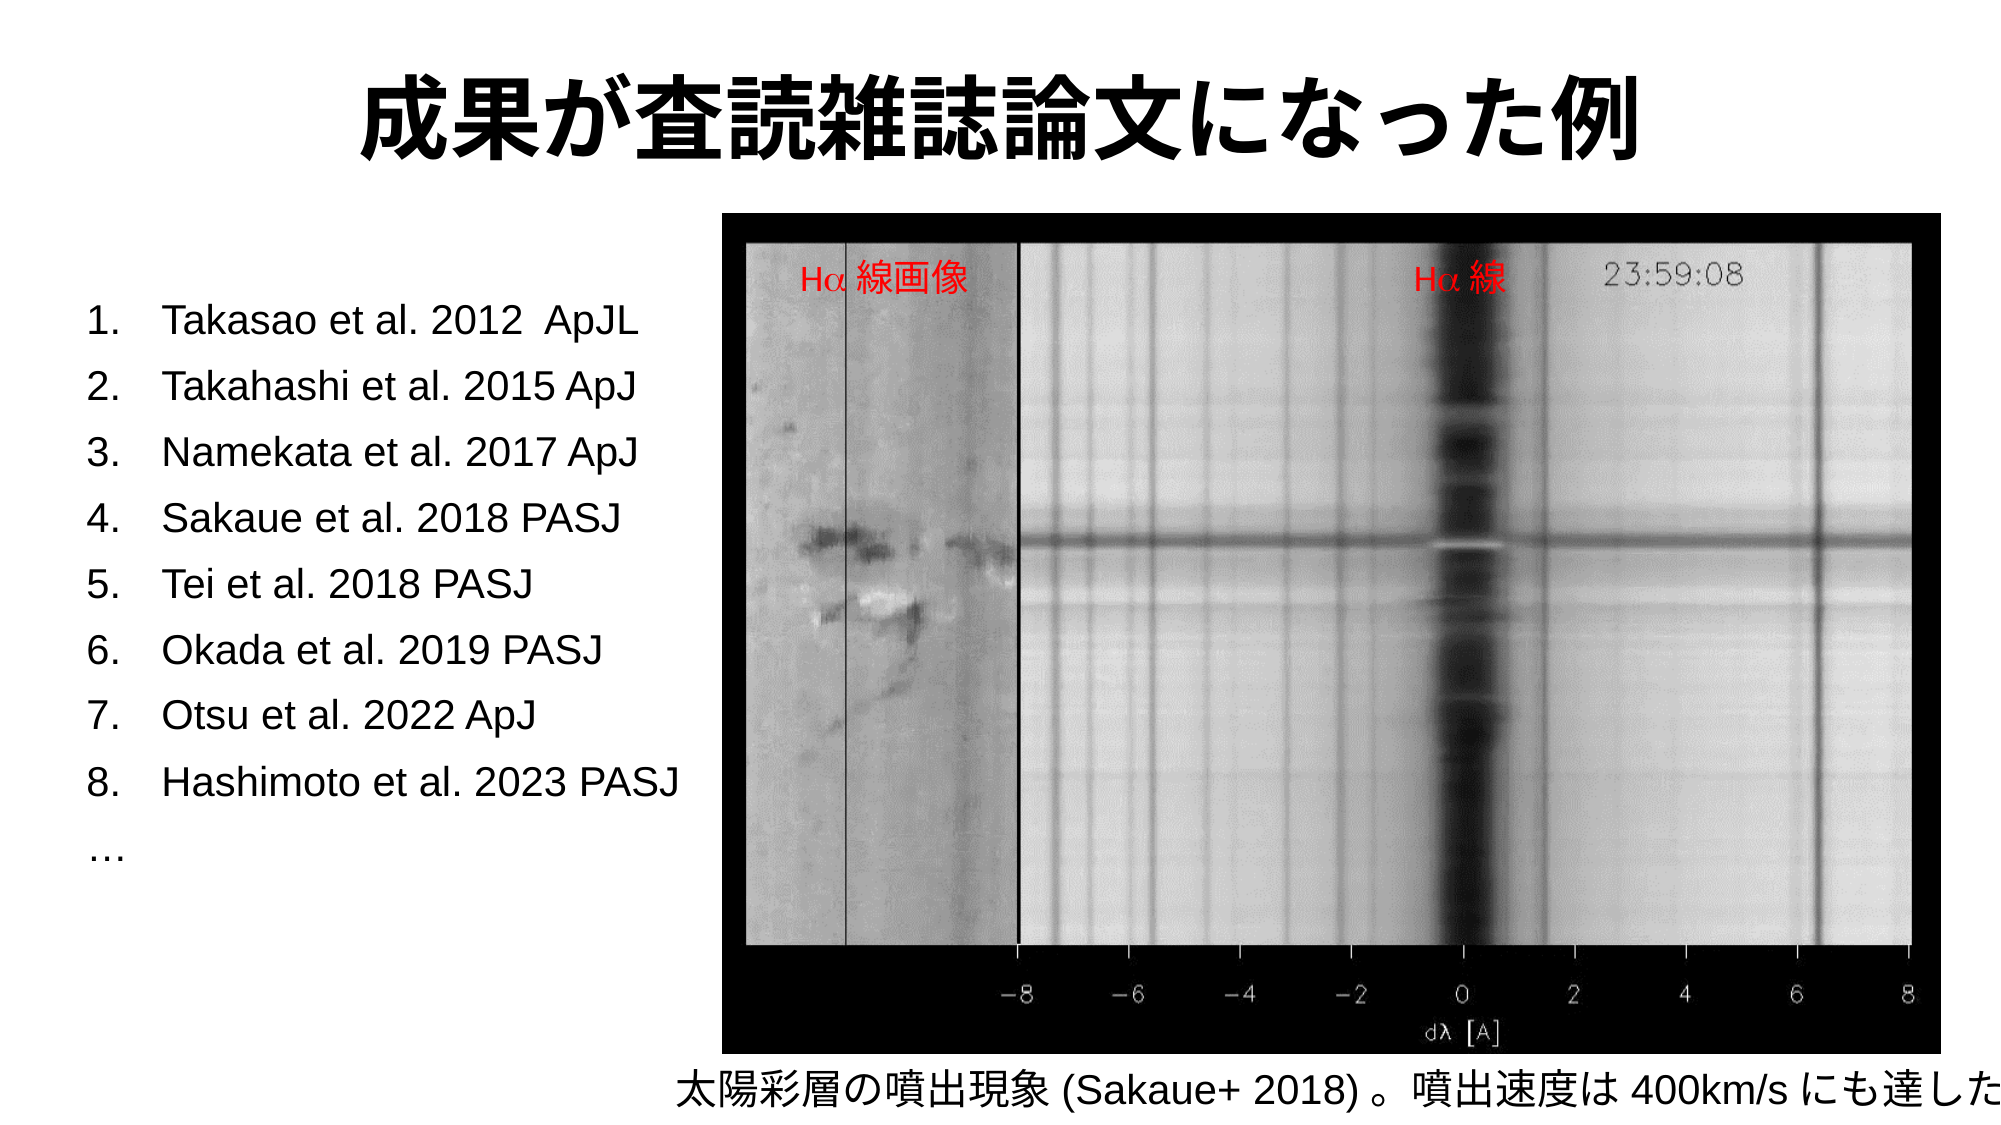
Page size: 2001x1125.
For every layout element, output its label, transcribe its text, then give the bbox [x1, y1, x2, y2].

text_box 太陽彩層の噴出現象(Sakaue+ 2018)。噴出速度は400km/sにも達した。 [661, 1055, 2000, 1121]
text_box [721, 212, 1942, 1055]
list Takasao et al. 2012 ApJL Takahashi et al. 2015 ApJ Namekata et al. 2017 ApJ Sakaue et al. 2018 PASJ Tei et al. 2018 PASJ Okada et al. 2019 PASJ Otsu et al. 2022 ApJ Hashimoto et al. 2023 PASJ … [71, 291, 721, 1012]
title 成果が査読雑誌論文になった例 [114, 14, 1888, 232]
